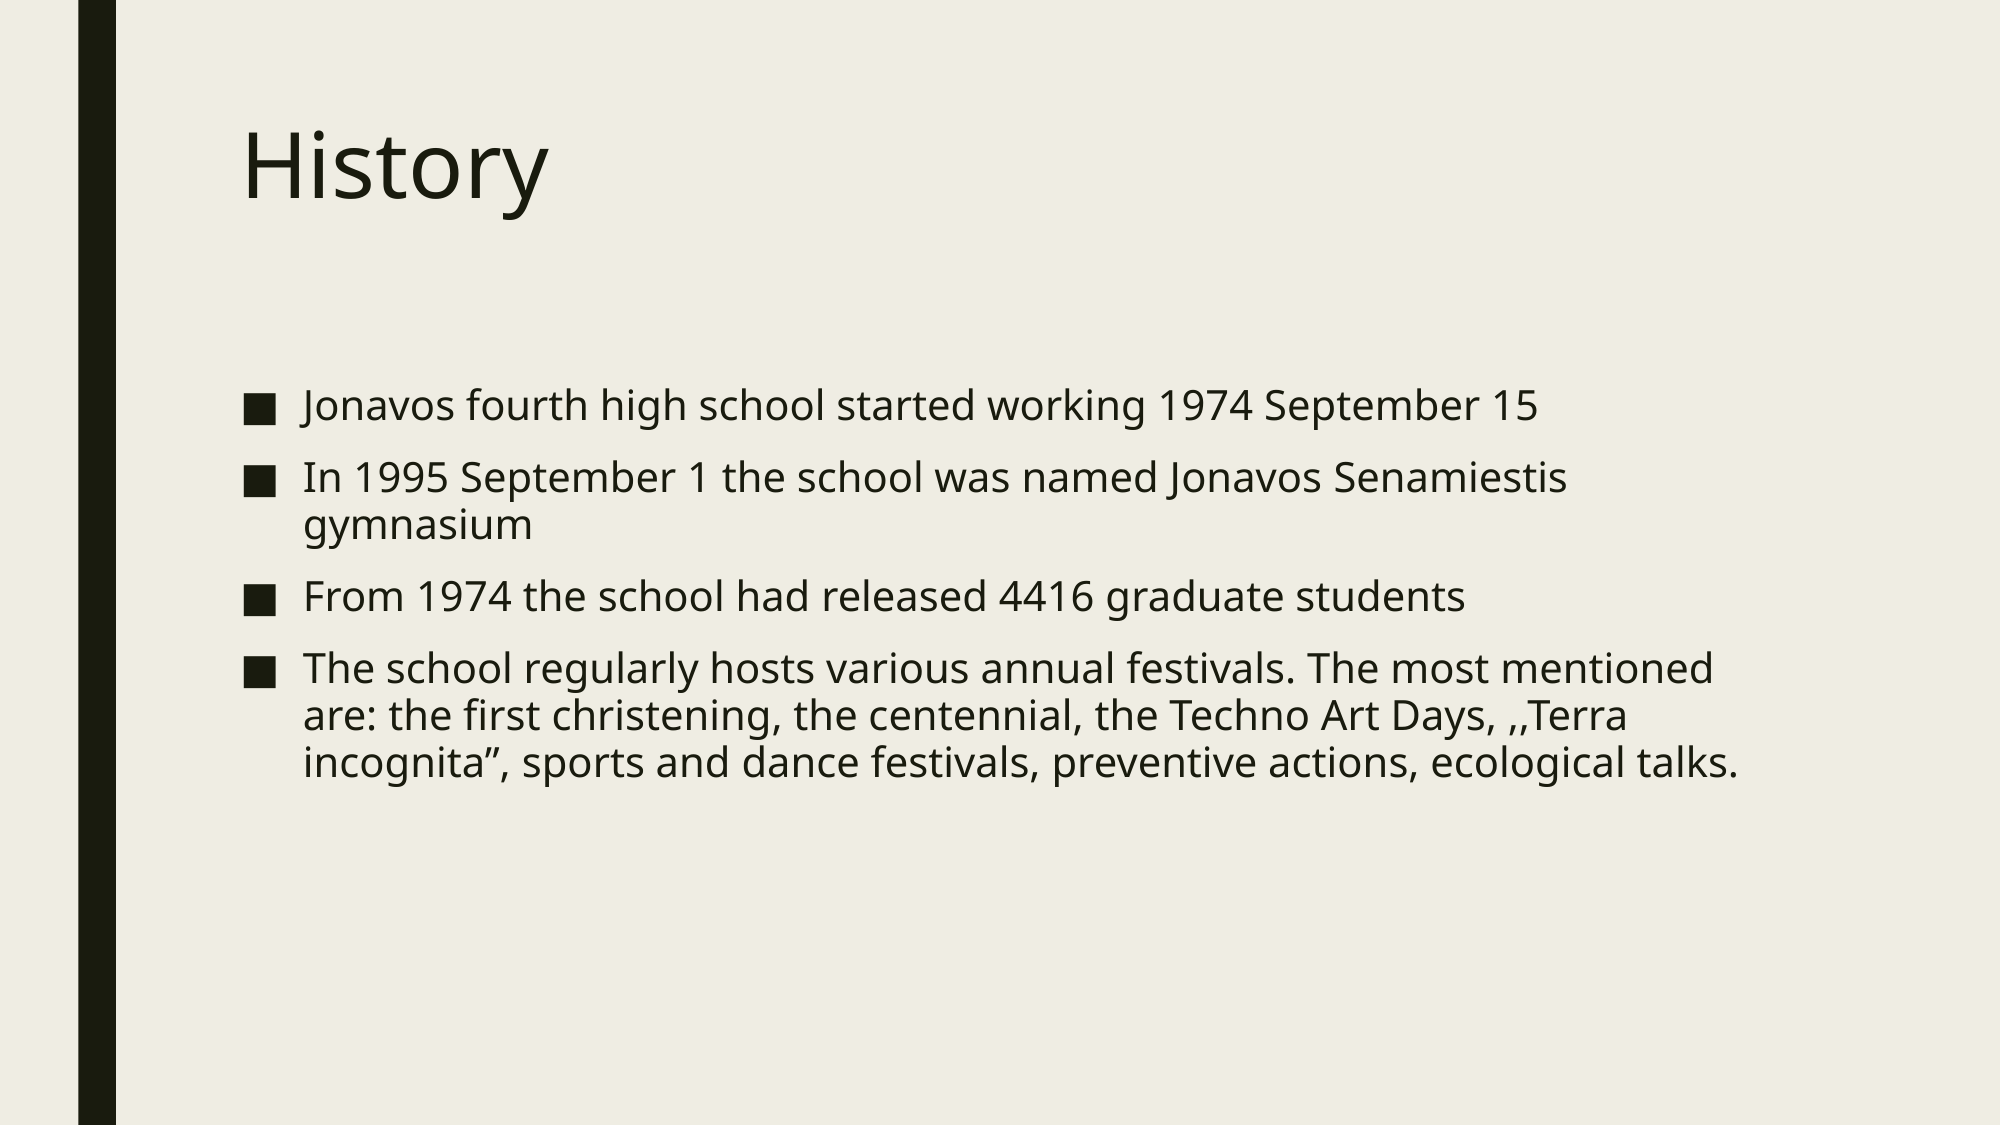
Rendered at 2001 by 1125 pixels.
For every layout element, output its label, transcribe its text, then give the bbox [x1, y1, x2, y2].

title History [225, 112, 1800, 357]
list Jonavos fourth high school started working 1974 September 15 In 1995 September 1 the school was named Jonavos Senamiestis gymnasium From 1974 the school had released 4416 graduate students The school regularly hosts various annual festivals. The most mentioned are: the first christening, the centennial, the Techno Art Days, ,,Terra incognita”, sports and dance festivals, preventive actions, ecological talks. [225, 375, 1800, 963]
